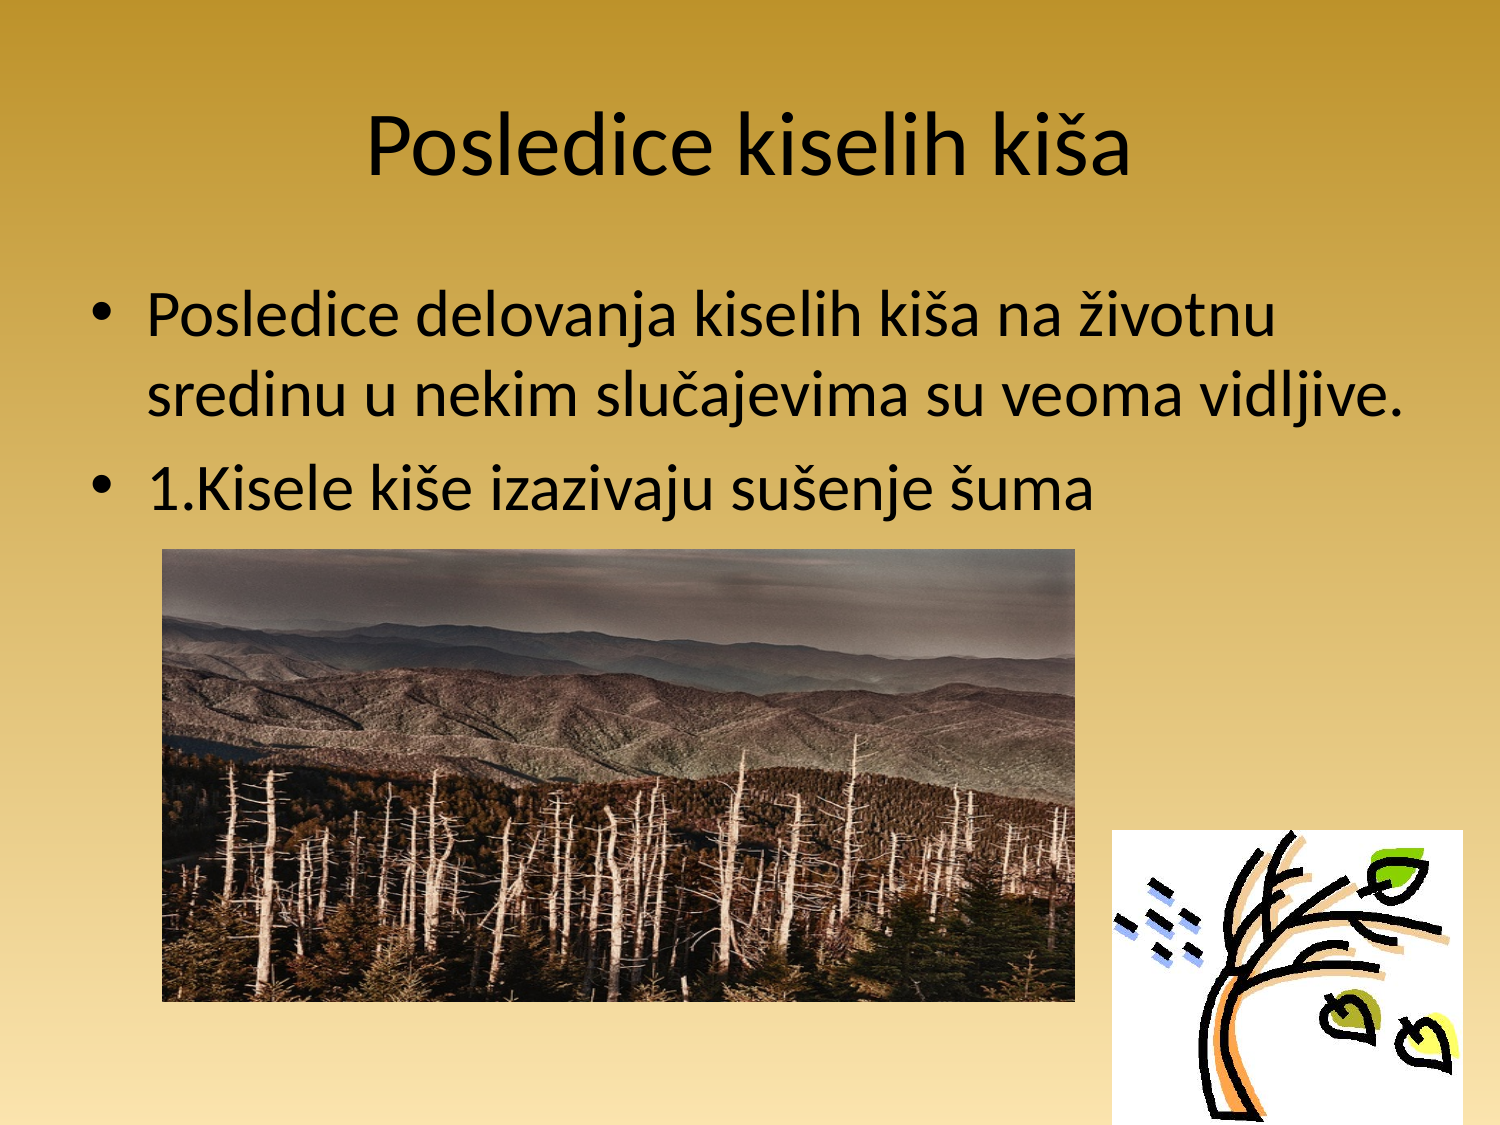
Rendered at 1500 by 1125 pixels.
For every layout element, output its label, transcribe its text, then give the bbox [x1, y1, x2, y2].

list Posledice delovanja kiselih kiša na životnu sredinu u nekim slučajevima su veoma vidljive. 1.Kisele kiše izazivaju sušenje šuma [75, 262, 1425, 1005]
picture [162, 549, 1076, 1002]
title Posledice kiselih kiša [75, 45, 1425, 233]
picture [1112, 830, 1463, 1125]
